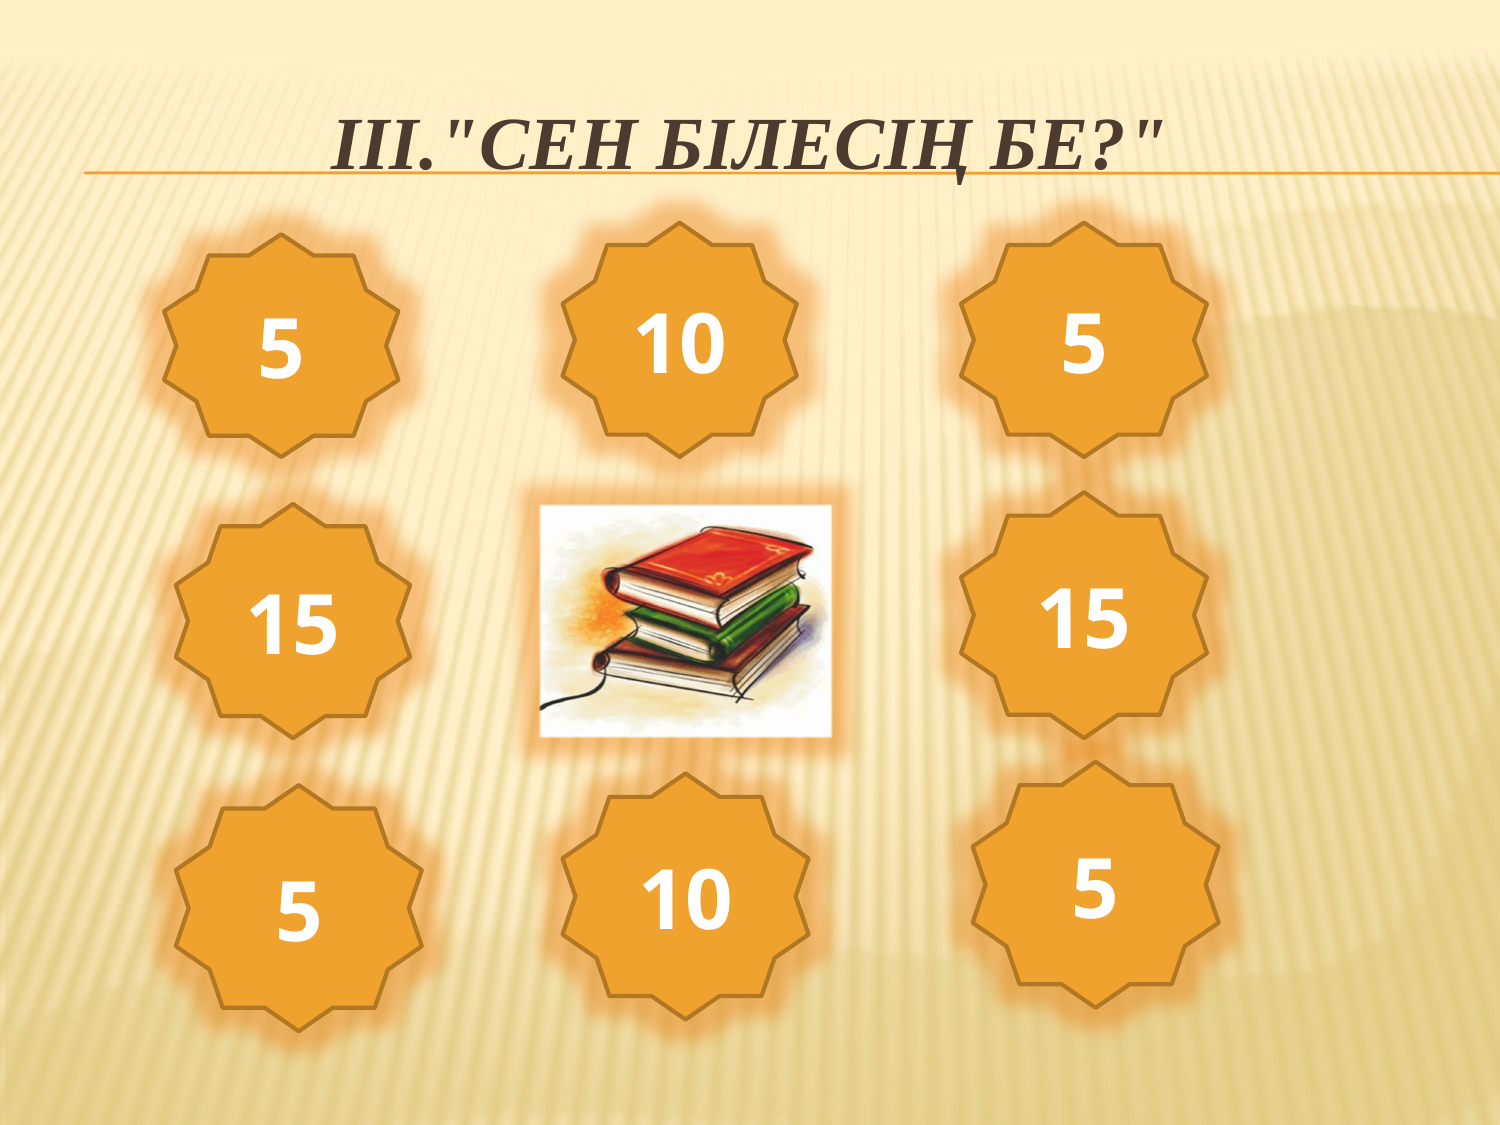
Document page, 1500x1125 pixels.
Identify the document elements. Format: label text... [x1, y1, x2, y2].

text_box 5 [173, 783, 424, 1033]
picture [538, 503, 833, 739]
text_box 5 [162, 232, 401, 459]
text_box 15 [958, 490, 1210, 734]
text_box 15 [173, 502, 413, 741]
title ІІІ."Сен білесің бе?" [46, 70, 1472, 208]
text_box 10 [560, 220, 799, 459]
text_box 5 [958, 220, 1210, 459]
text_box 5 [970, 759, 1221, 1010]
text_box 10 [560, 771, 811, 1022]
